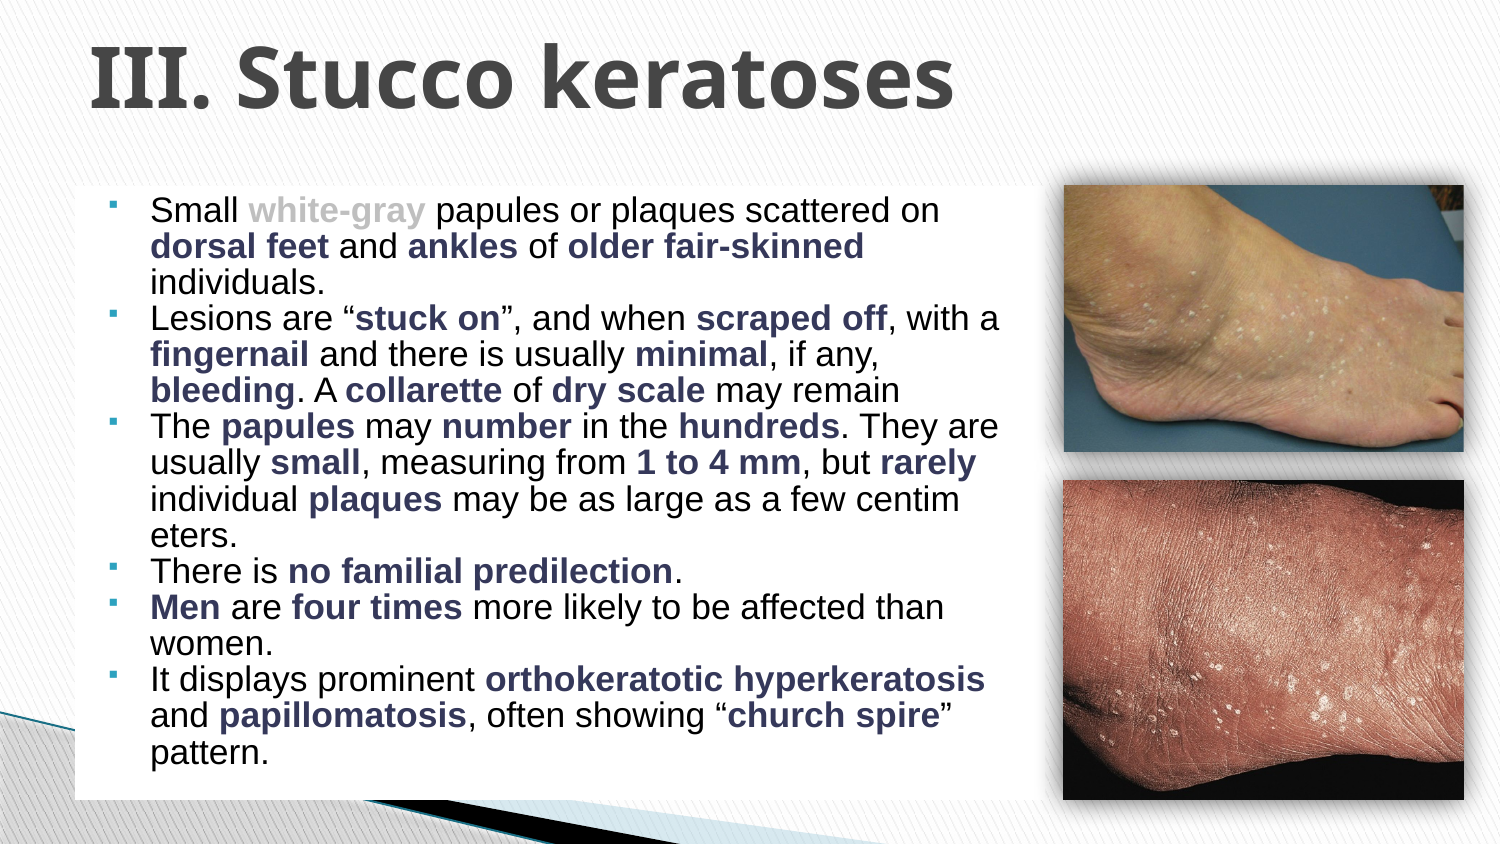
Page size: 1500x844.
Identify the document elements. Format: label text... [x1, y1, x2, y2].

picture [1063, 185, 1464, 452]
picture [1063, 480, 1464, 801]
list Small white-gray papules or plaques scattered on dorsal feet and ankles of older fair-skinned individuals. Lesions are “stuck on”, and when scraped off, with a fingernail and there is usually minimal, if any, bleeding. A col­larette of dry scale may remain The papules may number in the hundreds. They are usually small, measuring from 1 to 4 mm, but rarely individual plaques may be as large as a few centim­eters. There is no familial predilection. Men are four times more likely to be affected than women. It displays prominent orthokeratotic hyperkeratosis and papillomatosis, often showing “church spire” pattern. [75, 185, 1046, 800]
title III. Stucco keratoses [75, 3, 1425, 145]
